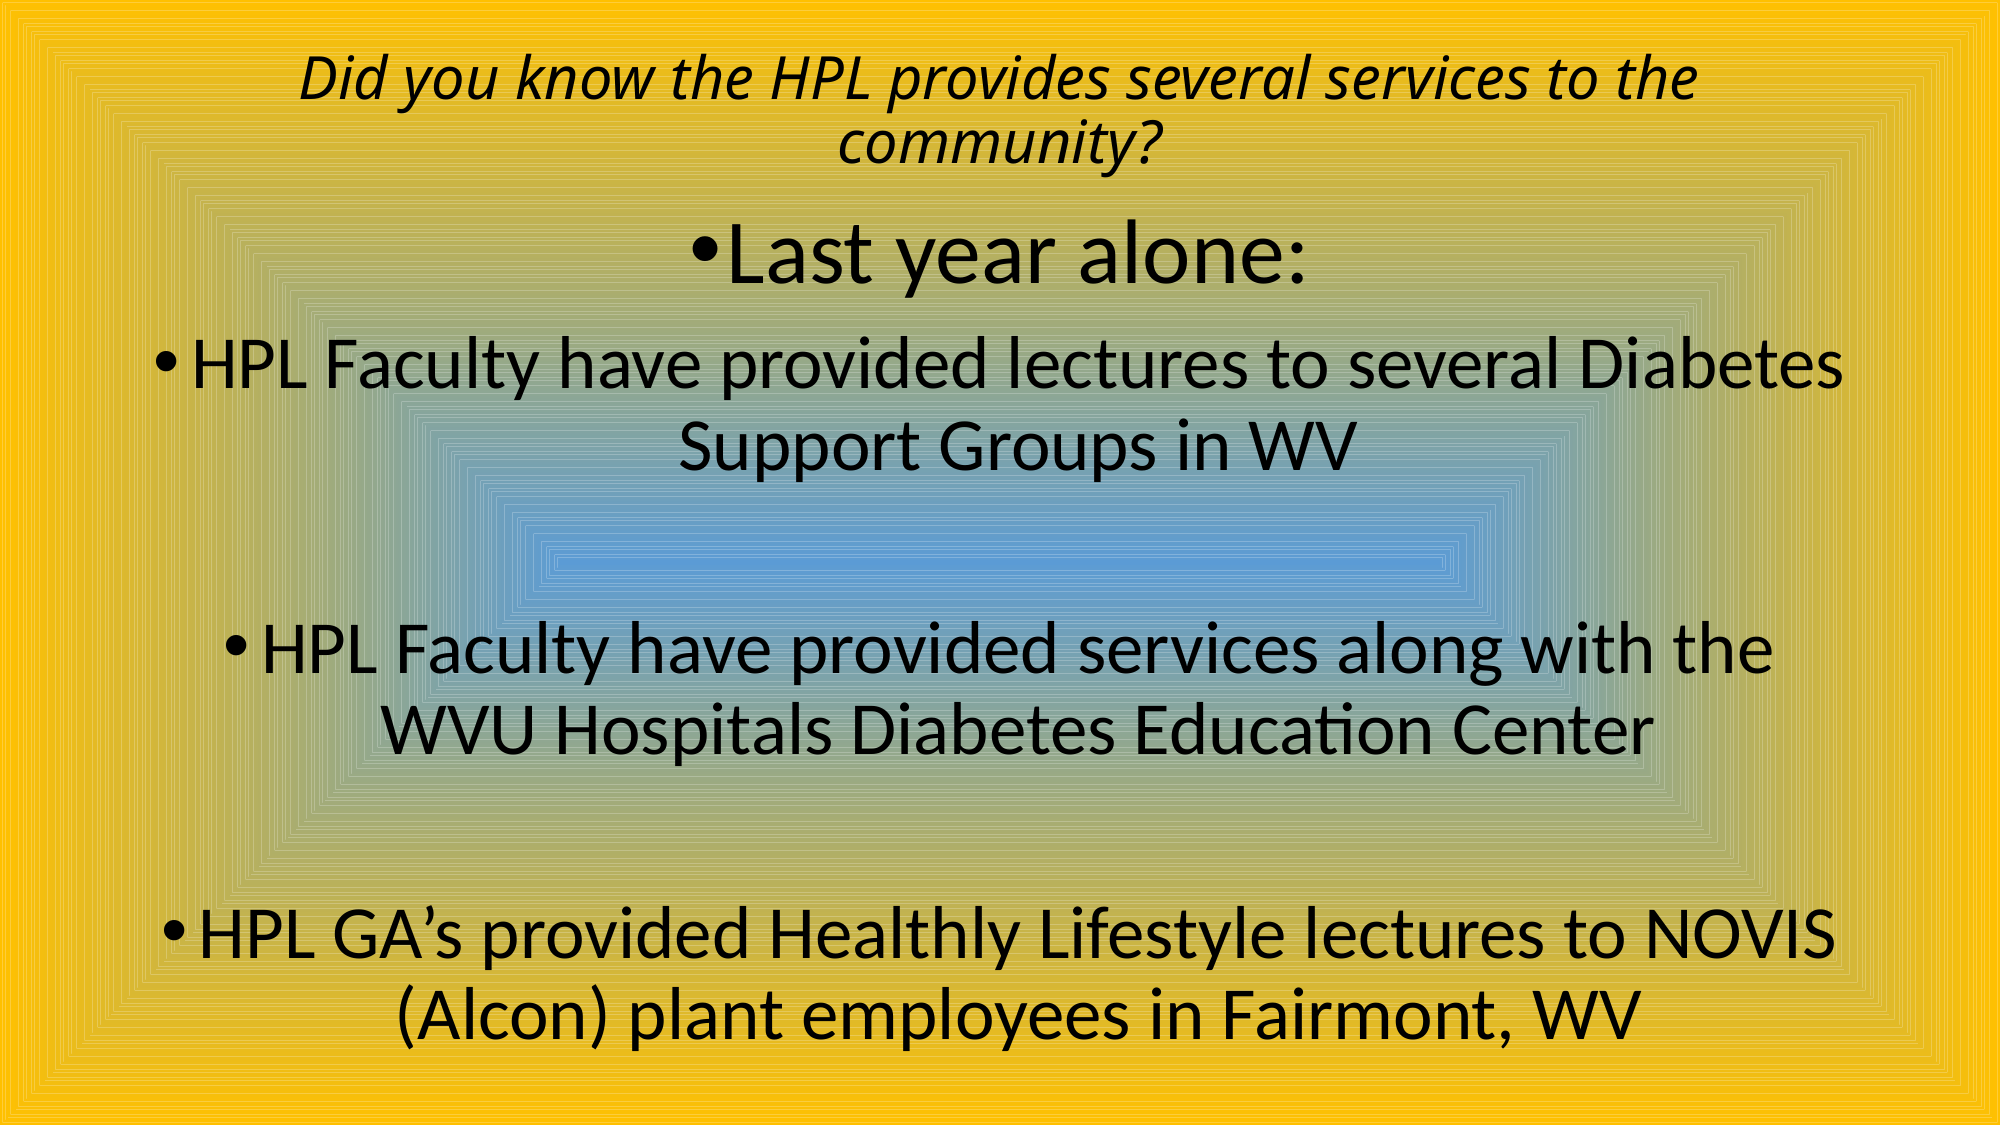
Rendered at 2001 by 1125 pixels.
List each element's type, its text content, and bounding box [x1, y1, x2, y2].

list Last year alone: HPL Faculty have provided lectures to several Diabetes Support Groups in WV HPL Faculty have provided services along with the WVU Hospitals Diabetes Education Center HPL GA’s provided Healthly Lifestyle lectures to NOVIS (Alcon) plant employees in Fairmont, WV [137, 196, 1863, 1125]
title Did you know the HPL provides several services to the community? [137, 39, 1863, 196]
